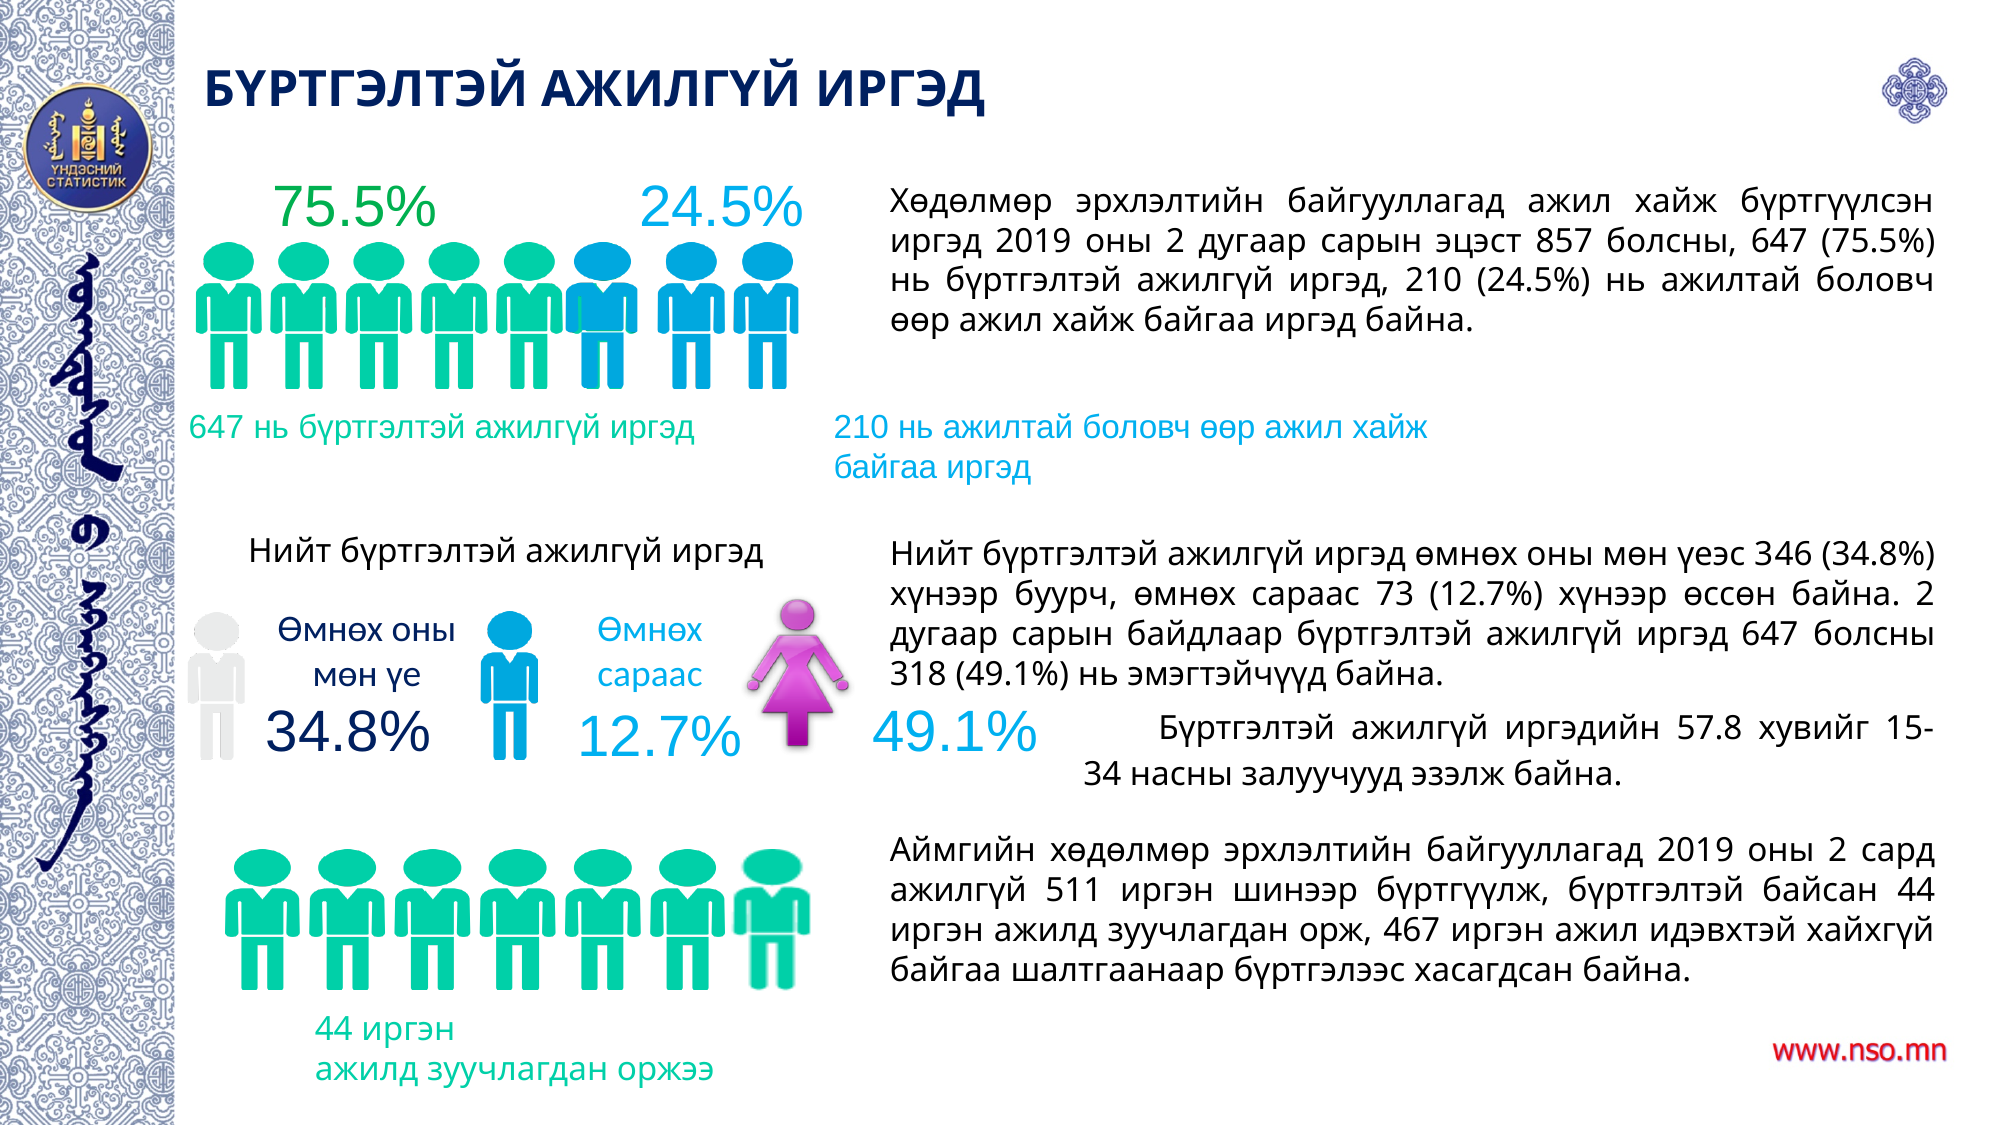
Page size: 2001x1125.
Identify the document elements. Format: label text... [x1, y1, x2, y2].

text_box Аймгийн хөдөлмөр эрхлэлтийн байгууллагад 2019 оны 2 сард ажилгүй 511 иргэн шинээр бүртгүүлж, бүртгэлтэй байсан 44 иргэн ажилд зуучлагдан орж, 467 иргэн ажил идэвхтэй хайхгүй байгаа шалтгаанаар бүртгэлээс хасагдсан байна. [875, 820, 1950, 995]
text_box Нийт бүртгэлтэй ажилгүй иргэд өмнөх оны мөн үеэс 346 (34.8%) хүнээр буурч, өмнөх сараас 73 (12.7%) хүнээр өссөн байна. 2 дугаар сарын байдлаар бүртгэлтэй ажилгүй иргэд 647 болсны 318 (49.1%) нь эмэгтэйчүүд байна. [1090, 524, 1950, 692]
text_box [187, 521, 1088, 777]
picture [0, 0, 2001, 1125]
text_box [173, 160, 1471, 494]
title БҮРТГЭЛТЭЙ АЖИЛГҮЙ ИРГЭД [188, 48, 1563, 125]
text_box Хөдөлмөр эрхлэлтийн байгууллагад ажил хайж бүртгүүлсэн иргэд 2019 оны 2 дугаар сарын эцэст 857 болсны, 647 (75.5%) нь бүртгэлтэй ажилгүй иргэд, 210 (24.5%) нь ажилтай боловч өөр ажил хайж байгаа иргэд байна. [1475, 171, 1950, 346]
text_box 44 иргэн ажилд зуучлагдан оржээ [300, 999, 748, 1095]
text_box Бүртгэлтэй ажилгүй иргэдийн 57.8 хувийг 15-34 насны залуучууд эзэлж байна. [1068, 692, 1950, 799]
